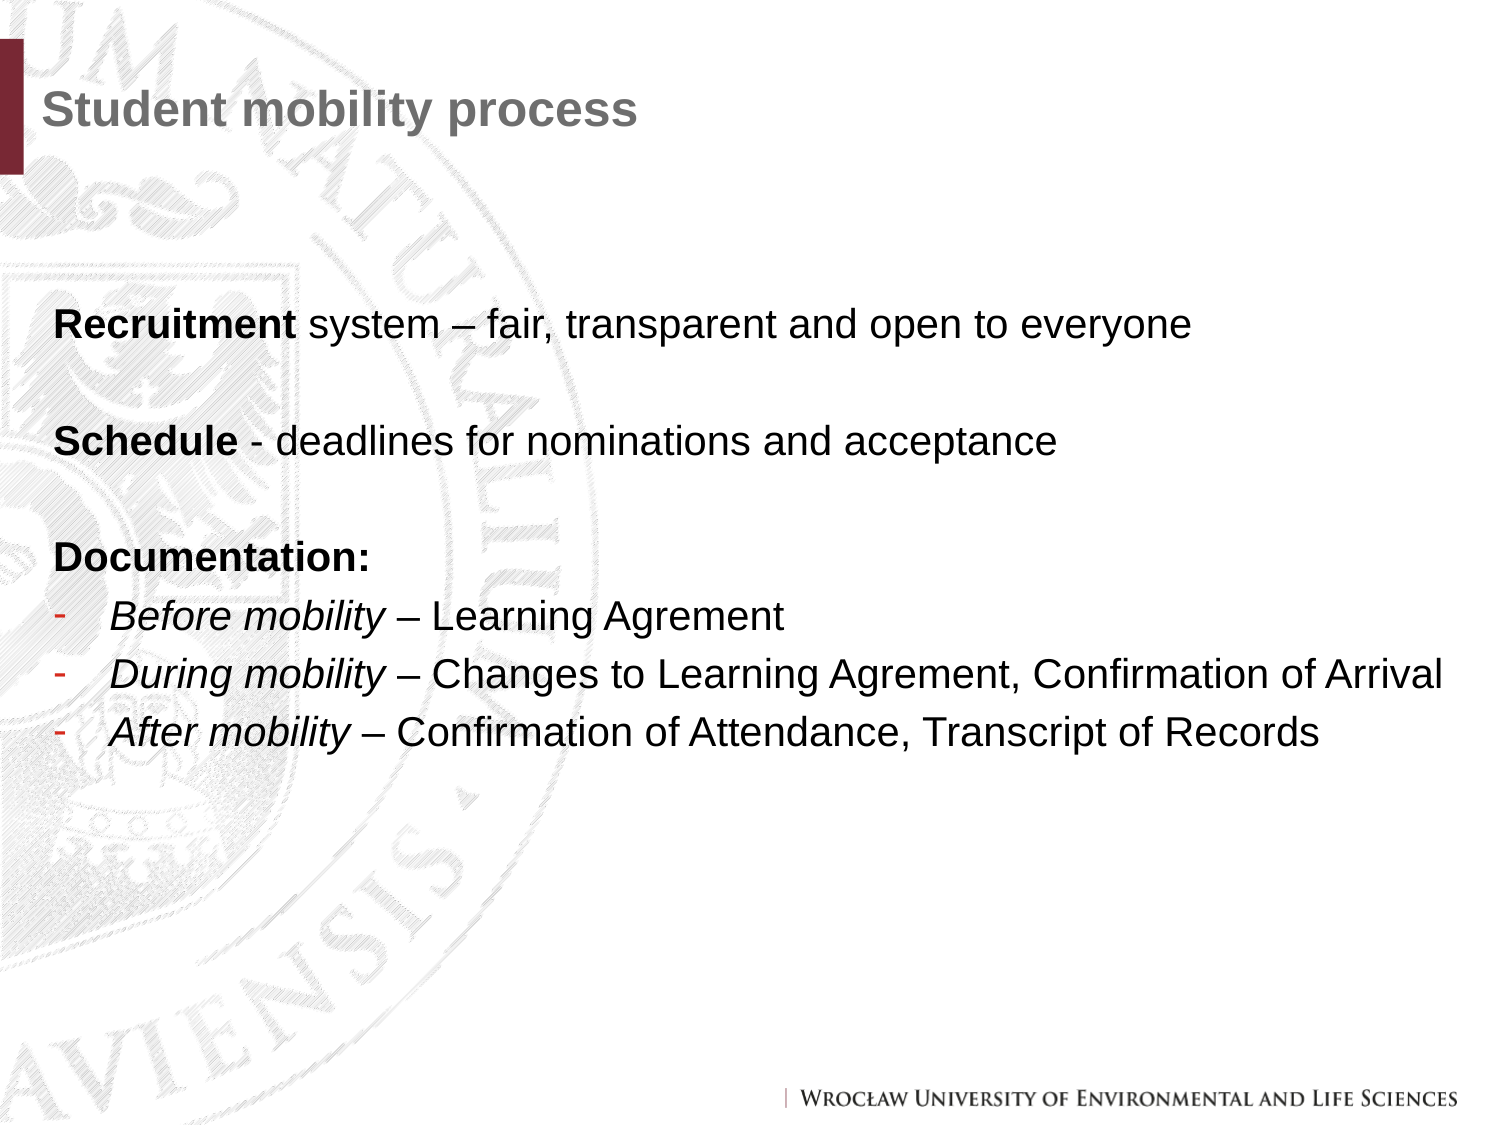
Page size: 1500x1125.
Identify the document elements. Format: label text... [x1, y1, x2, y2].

list Recruitment system – fair, transparent and open to everyone Schedule - deadlines for nominations and acceptance Documentation: Before mobility – Learning Agrement During mobility – Changes to Learning Agrement, Confirmation of Arrival After mobility – Confirmation of Attendance, Transcript of Records [53, 296, 1471, 1047]
title Student mobility process [41, 39, 1087, 175]
picture [785, 1085, 1462, 1112]
picture [0, 0, 603, 1125]
